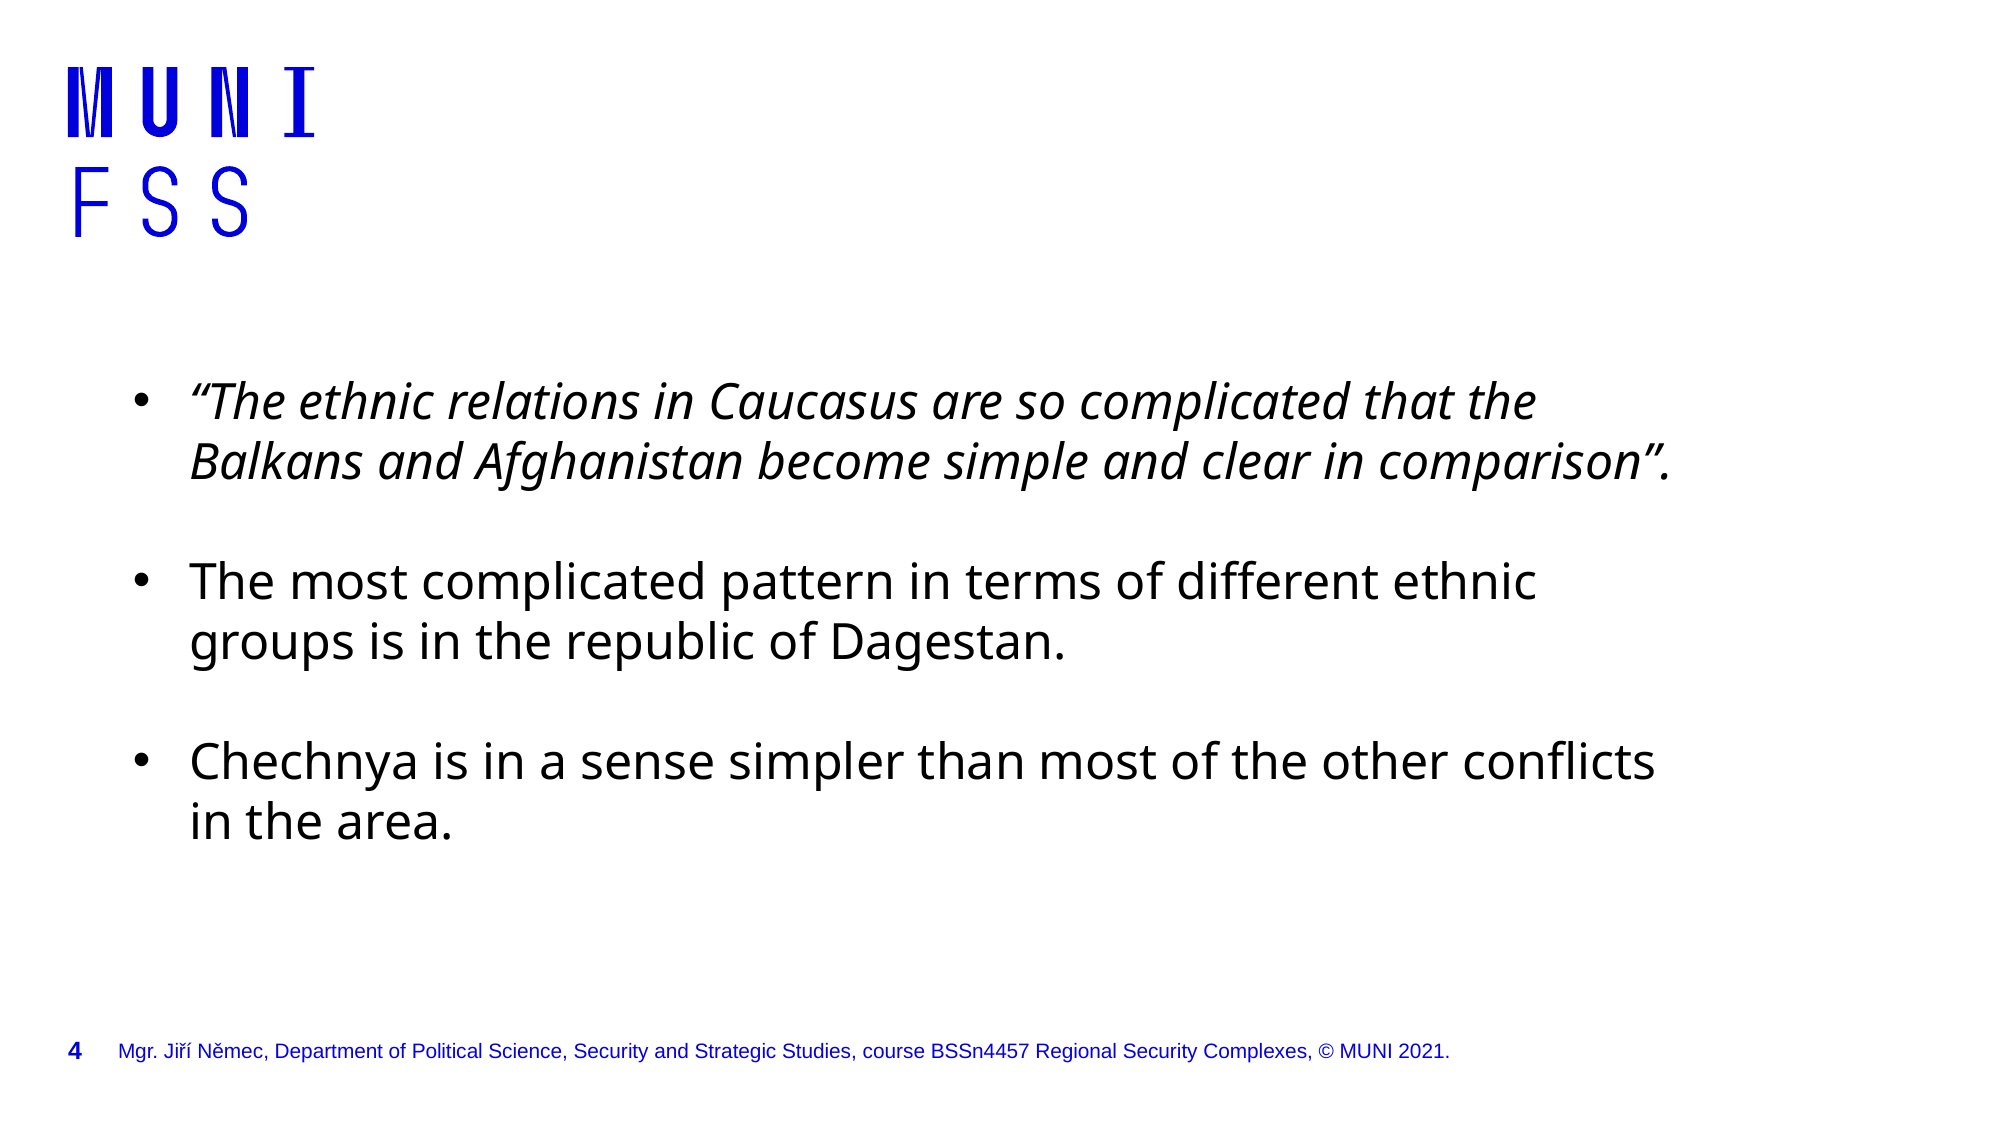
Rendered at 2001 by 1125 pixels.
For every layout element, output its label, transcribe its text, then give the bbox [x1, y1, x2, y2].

footer Mgr. Jiří Němec, Department of Political Science, Security and Strategic Studies, course BSSn4457 Regional Security Complexes, © MUNI 2021. [119, 1037, 1545, 1063]
slide_number 4 [68, 1022, 119, 1065]
text_box “The ethnic relations in Caucasus are so complicated that the Balkans and Afghanistan become simple and clear in comparison”. The most complicated pattern in terms of different ethnic groups is in the republic of Dagestan. Chechnya is in a sense simpler than most of the other conflicts in the area. [118, 361, 1704, 1037]
